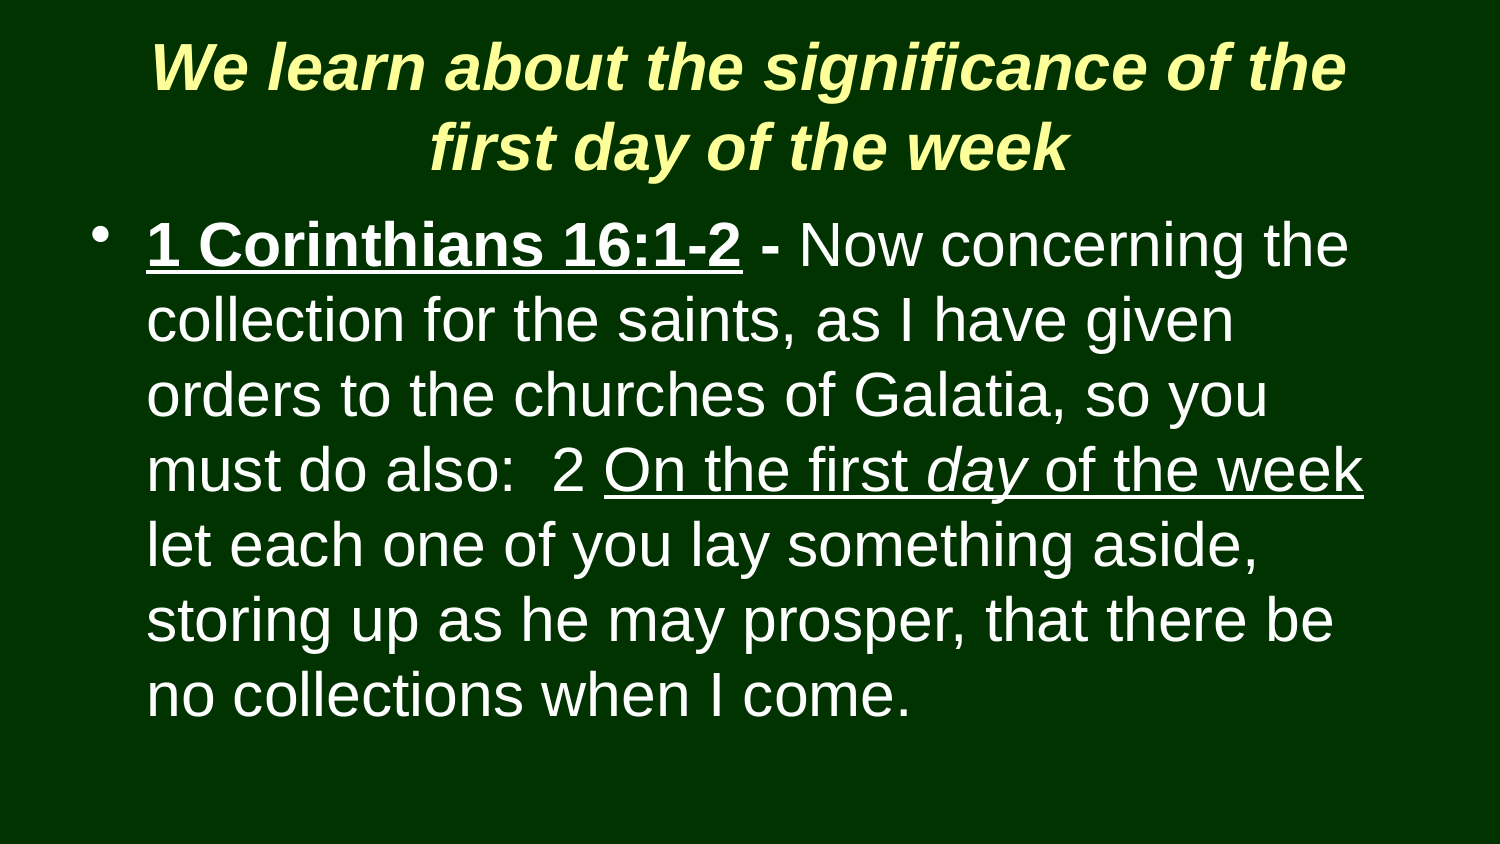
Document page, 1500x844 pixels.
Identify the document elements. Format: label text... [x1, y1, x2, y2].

list 1 Corinthians 16:1-2 - Now concerning the collection for the saints, as I have given orders to the churches of Galatia, so you must do also: 2 On the first day of the week let each one of you lay something aside, storing up as he may prosper, that there be no collections when I come. [75, 196, 1425, 754]
title We learn about the significance of the first day of the week [75, 33, 1425, 175]
